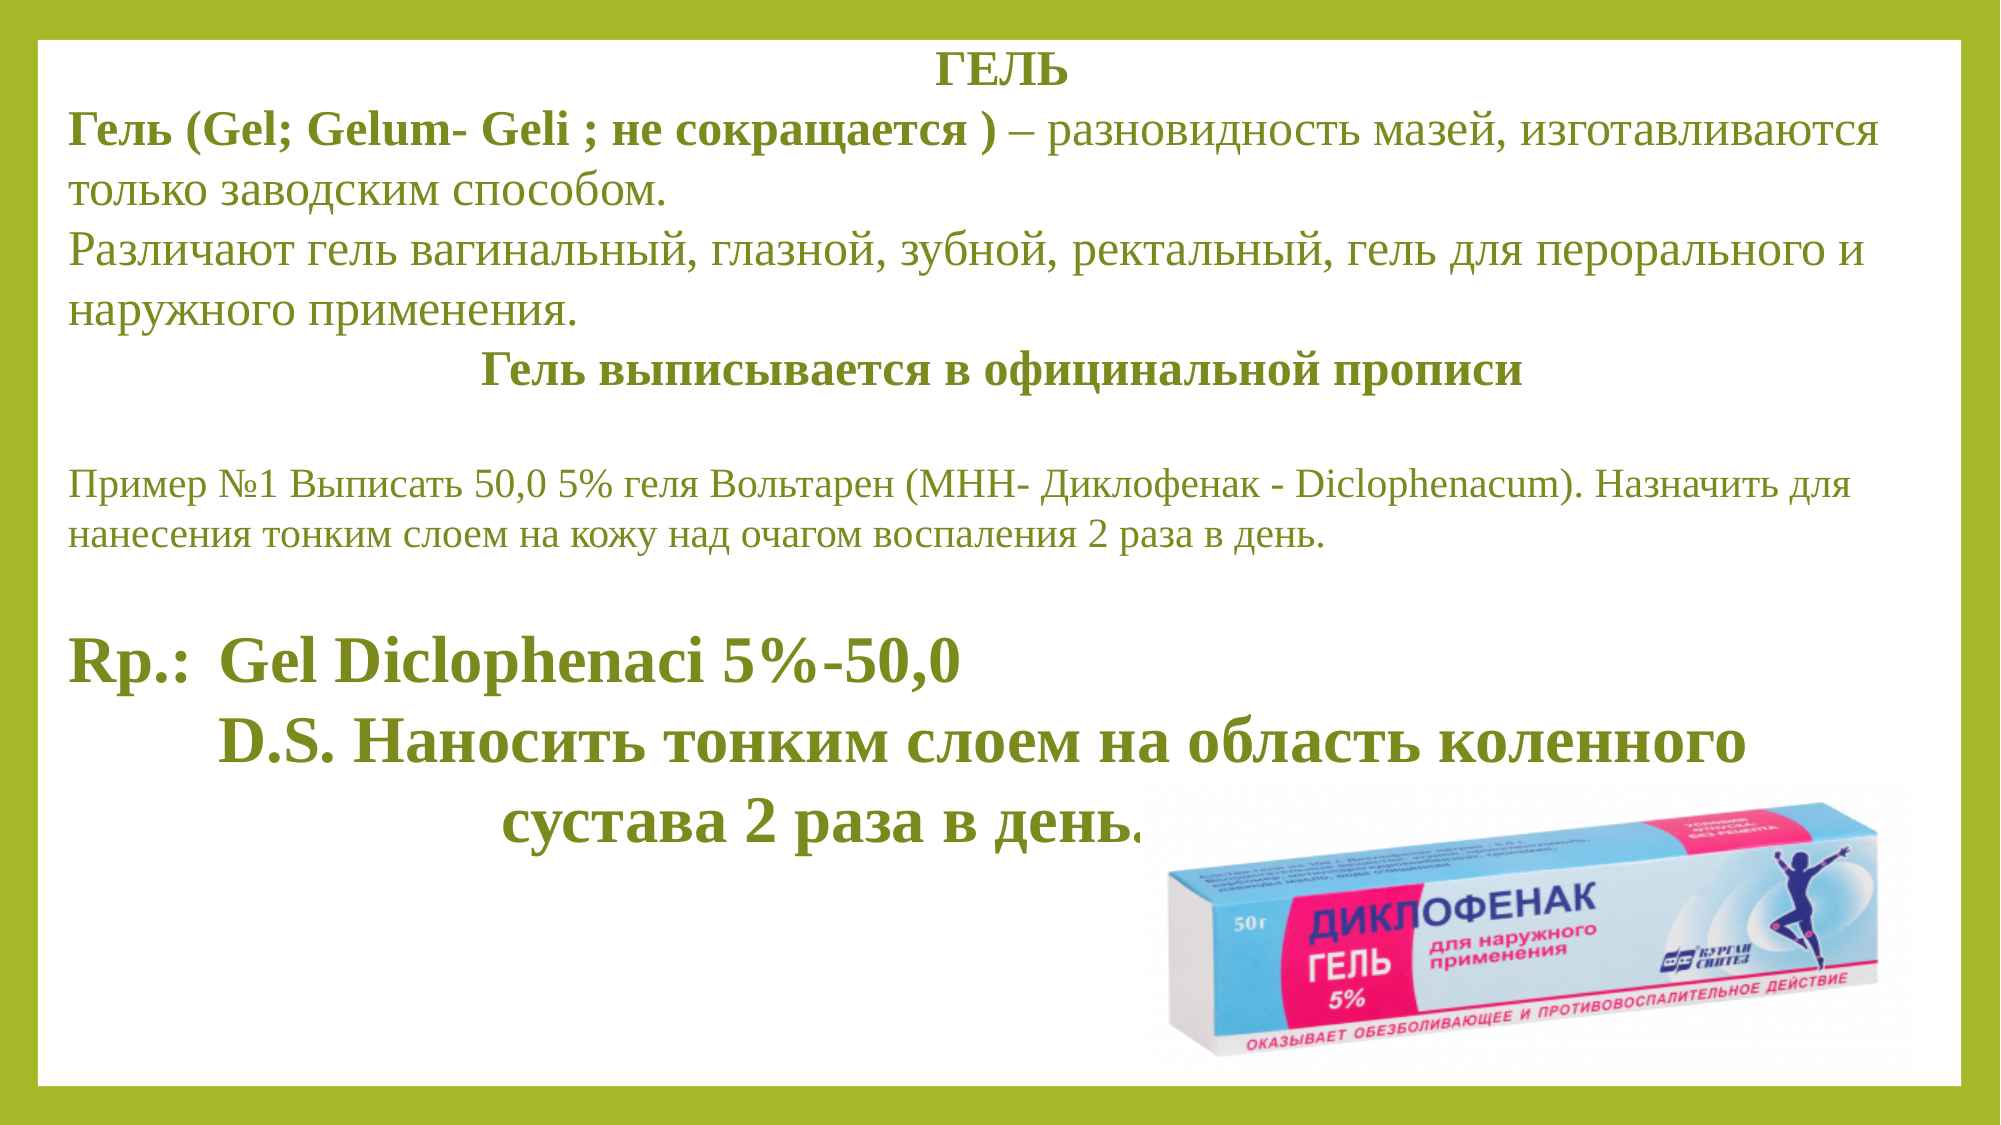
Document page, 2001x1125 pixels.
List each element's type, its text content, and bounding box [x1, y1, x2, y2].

text_box ГЕЛЬ Гель (Gel; Gelum- Geli ; не сокращается ) – разновидность мазей, изготавливаются только заводским способом. Различают гель вагинальный, глазной, зубной, ректальный, гель для перорального и наружного применения. Гель выписывается в официнальной прописи Пример №1 Выписать 50,0 5% геля Вольтарен (МНН- Диклофенак - Diclophenacum). Назначить для нанесения тонким слоем на кожу над очагом воспаления 2 раза в день. Rp.: Gel Diclophenaci 5%-50,0 D.S. Наносить тонким слоем на область коленного сустава 2 раза в день. [53, 28, 1952, 863]
picture [1140, 779, 1912, 1074]
